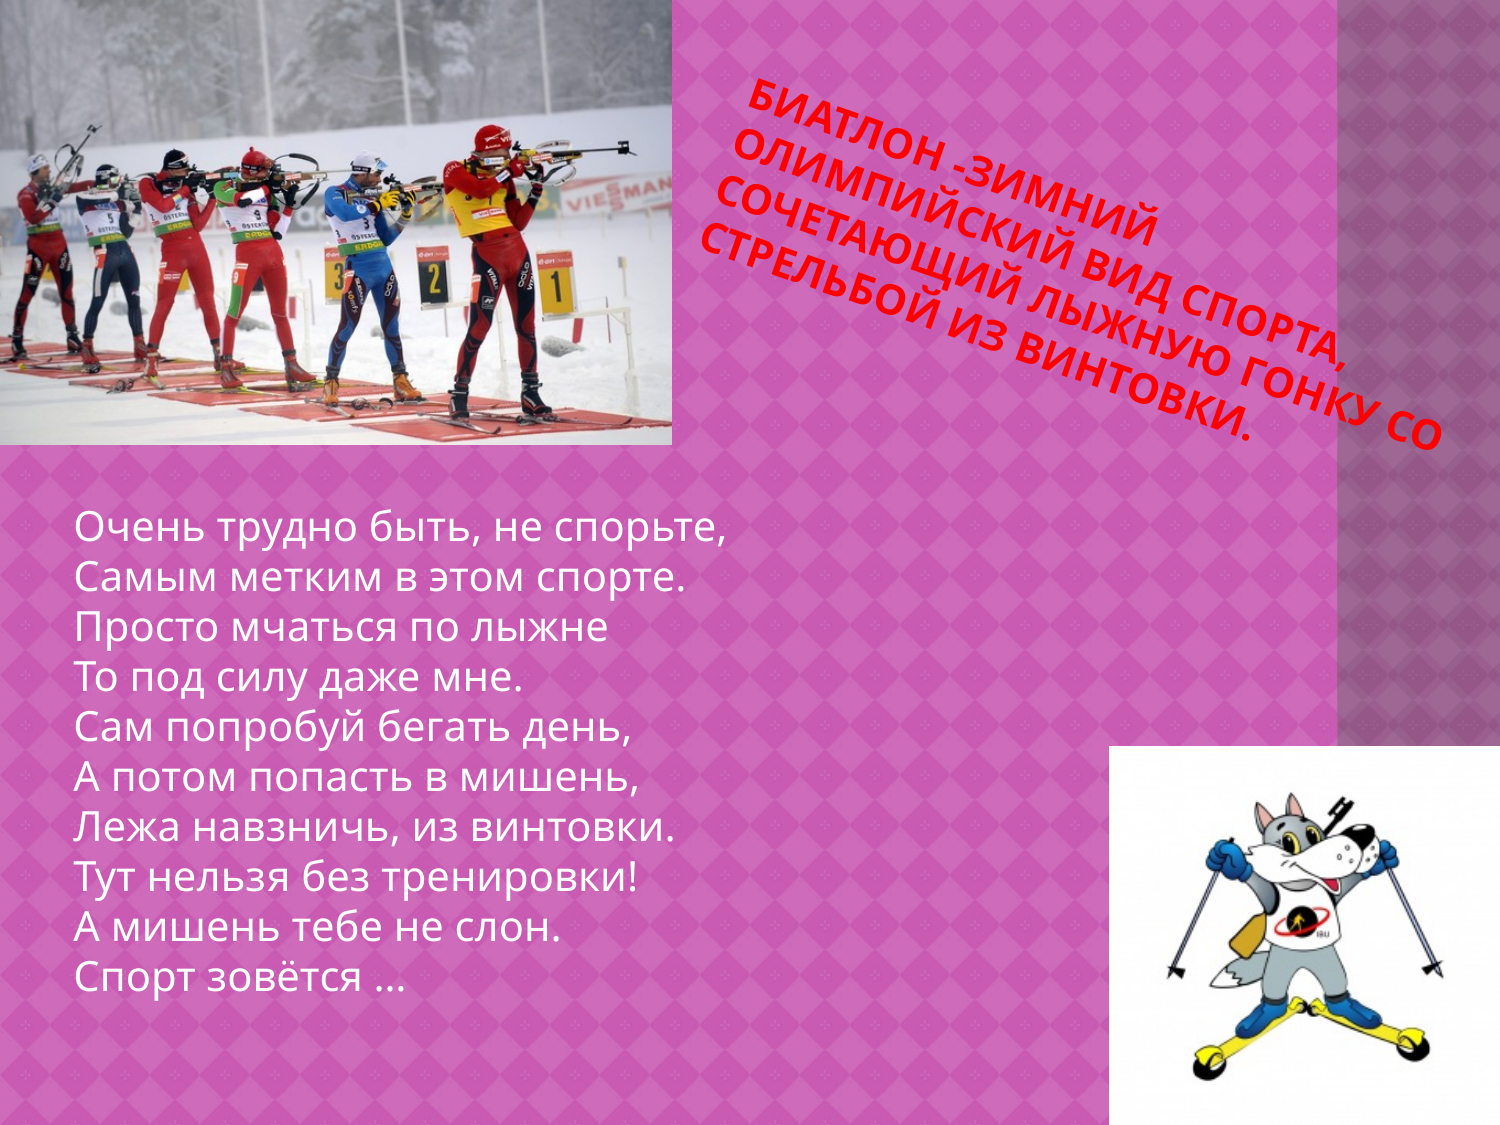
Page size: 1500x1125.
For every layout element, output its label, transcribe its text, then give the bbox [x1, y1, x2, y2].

title Биатлон -зимний олимпийский вид спорта, сочетающий лыжную гонку со стрельбой из винтовки. [686, 0, 1500, 516]
text_box Очень трудно быть, не спорьте, Самым метким в этом спорте. Просто мчаться по лыжне То под силу даже мне. Сам попробуй бегать день, А потом попасть в мишень, Лежа навзничь, из винтовки. Тут нельзя без тренировки! А мишень тебе не слон. Спорт зовётся … [58, 492, 1125, 1008]
picture [1108, 746, 1500, 1125]
picture [0, 0, 673, 446]
